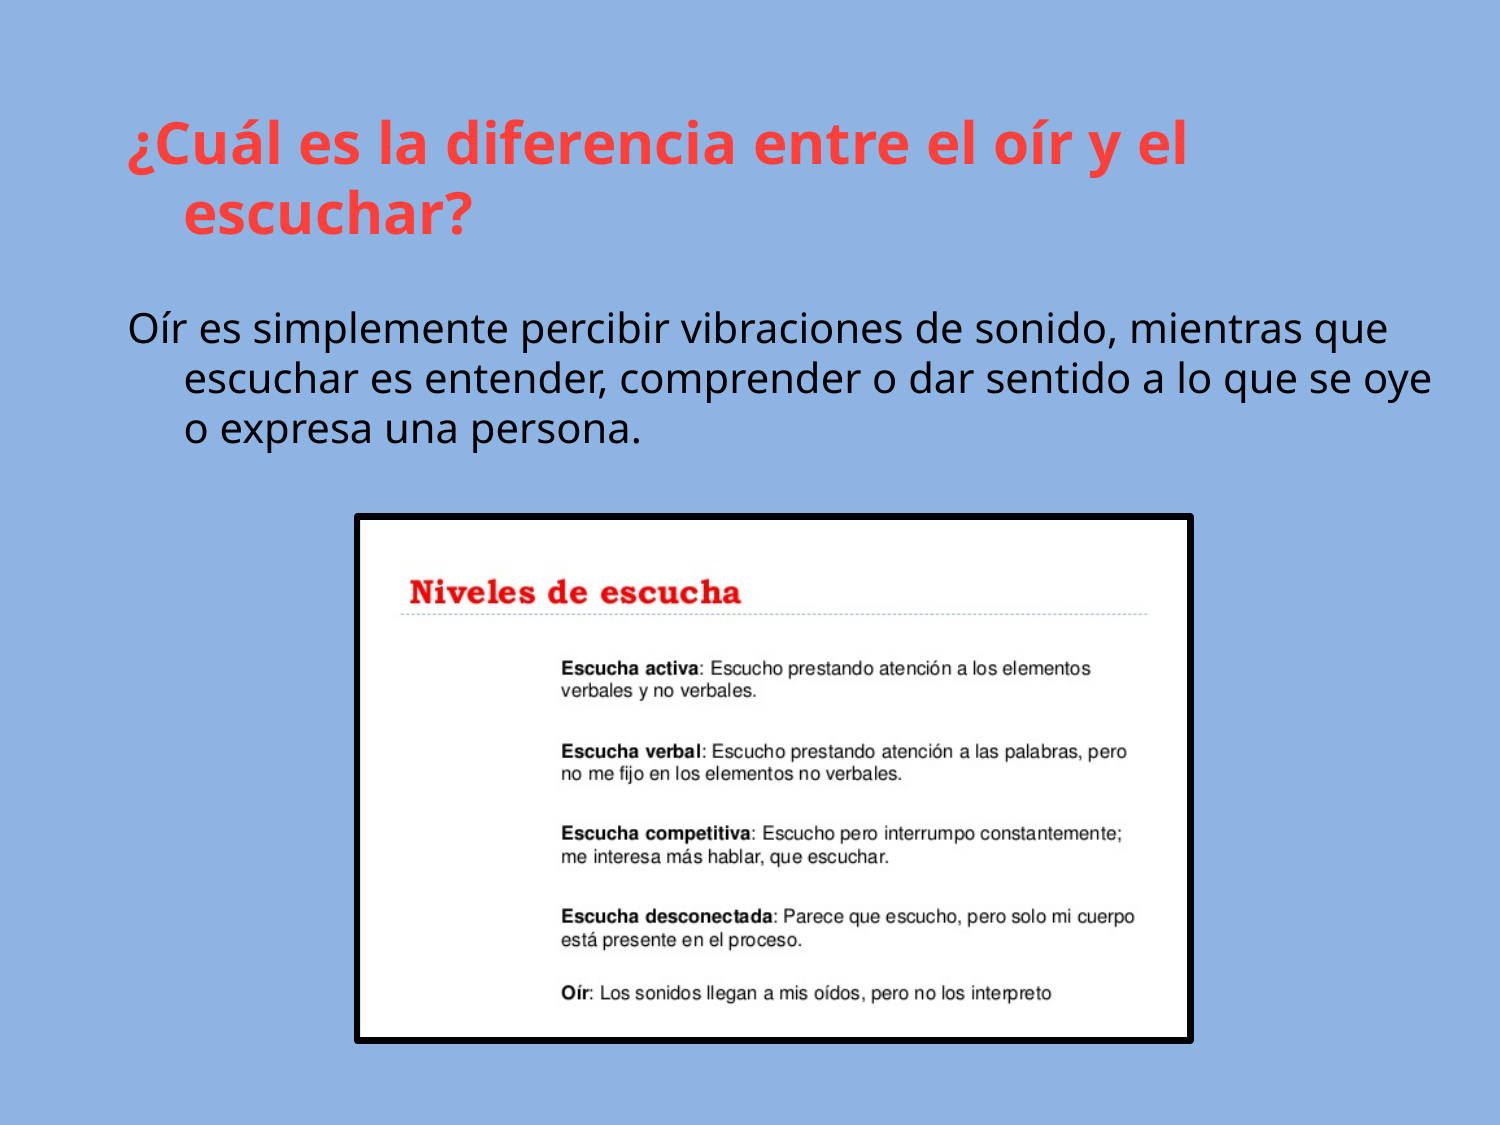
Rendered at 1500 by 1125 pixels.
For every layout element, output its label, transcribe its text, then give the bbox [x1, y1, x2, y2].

picture [360, 519, 1188, 1038]
list ¿Cuál es la diferencia entre el oír y el escuchar? Oír es simplemente percibir vibraciones de sonido, mientras que escuchar es entender, comprender o dar sentido a lo que se oye o expresa una persona. [112, 37, 1463, 780]
